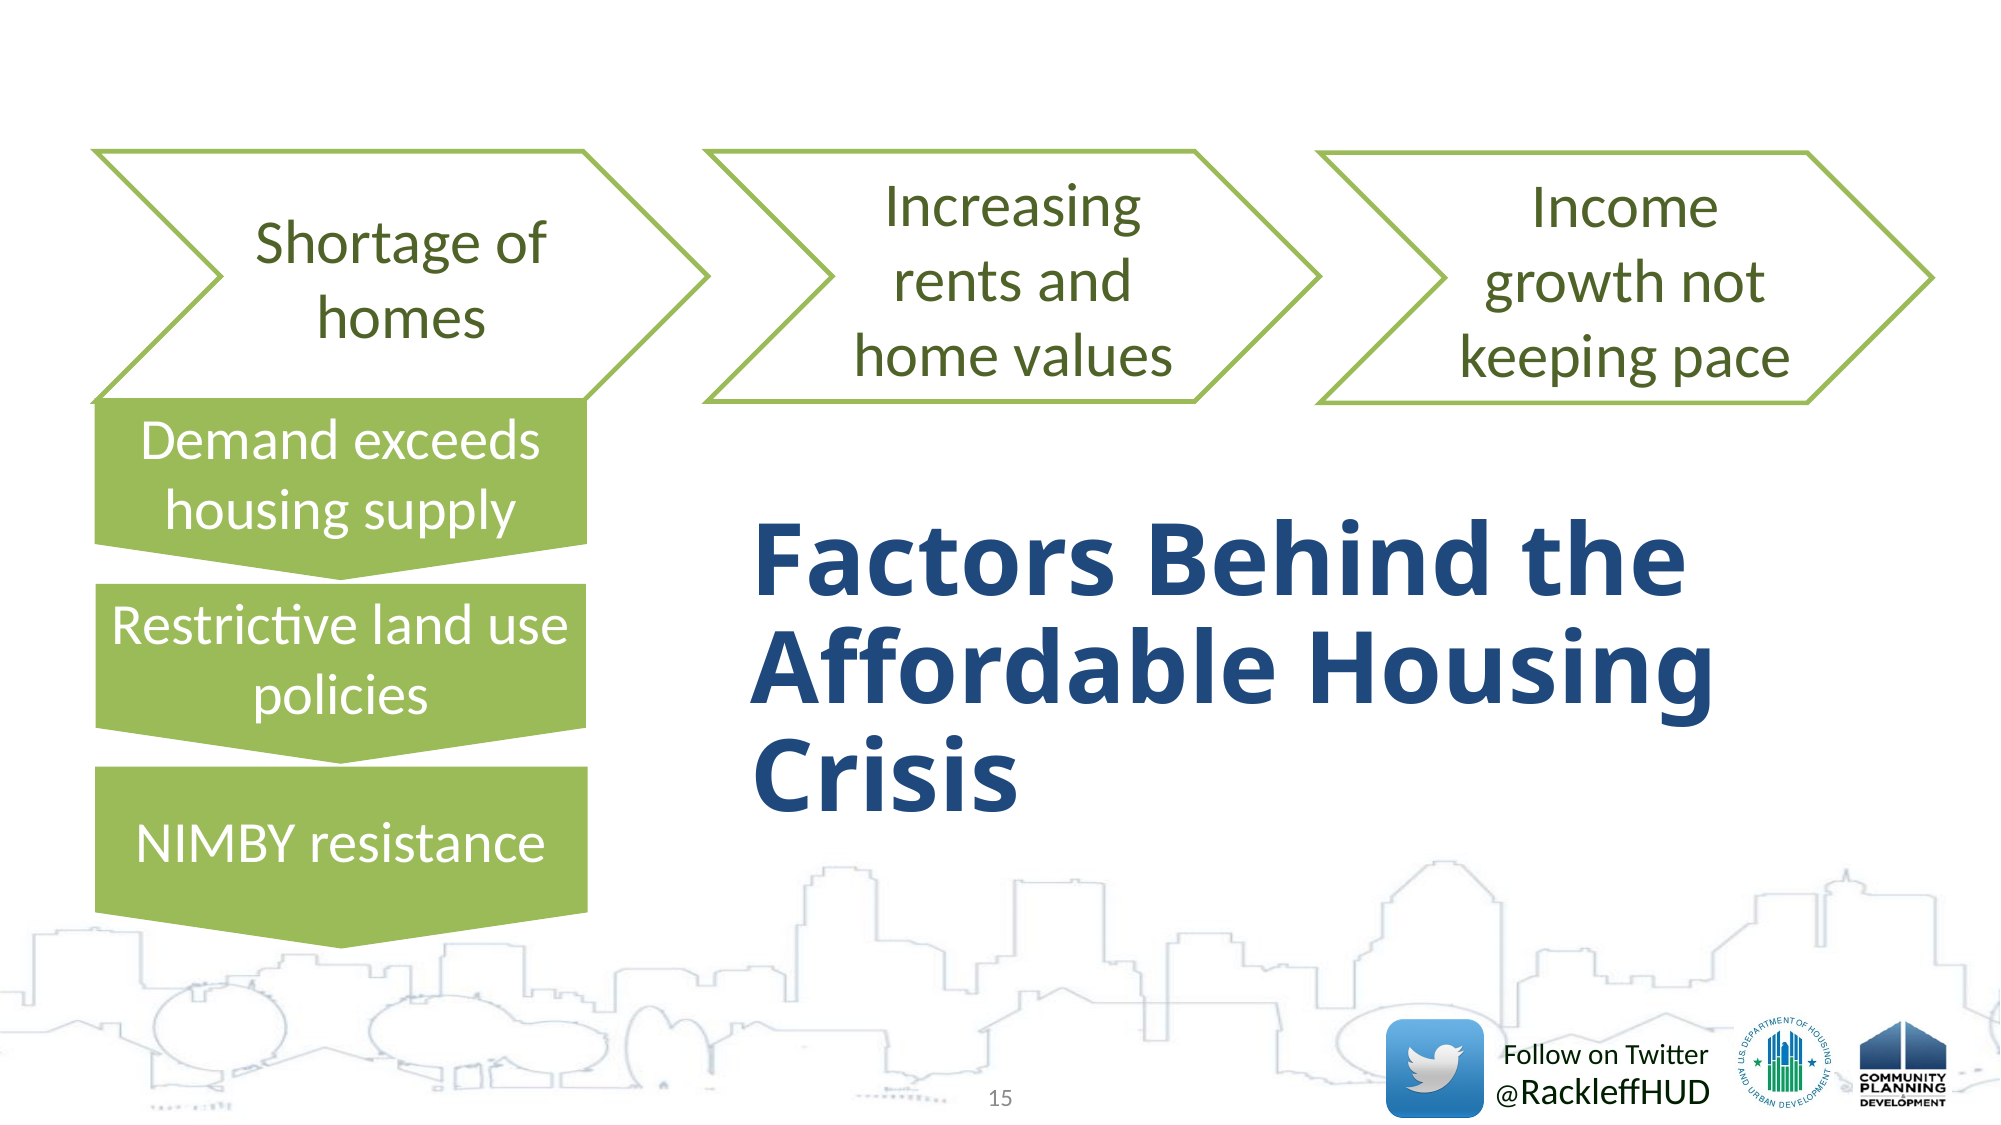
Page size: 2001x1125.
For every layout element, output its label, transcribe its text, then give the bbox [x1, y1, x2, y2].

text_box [1385, 1019, 1728, 1121]
title Factors Behind the Affordable Housing Crisis [735, 562, 1905, 780]
text_box Restrictive land use policies [94, 582, 587, 765]
text_box NIMBY resistance [95, 766, 588, 949]
picture [0, 836, 2000, 1124]
text_box Shortage of homes [93, 150, 710, 403]
text_box Demand exceeds housing supply [94, 400, 587, 581]
text_box Income growth not keeping pace [1317, 151, 1934, 404]
text_box Increasing rents and home values [704, 150, 1322, 403]
